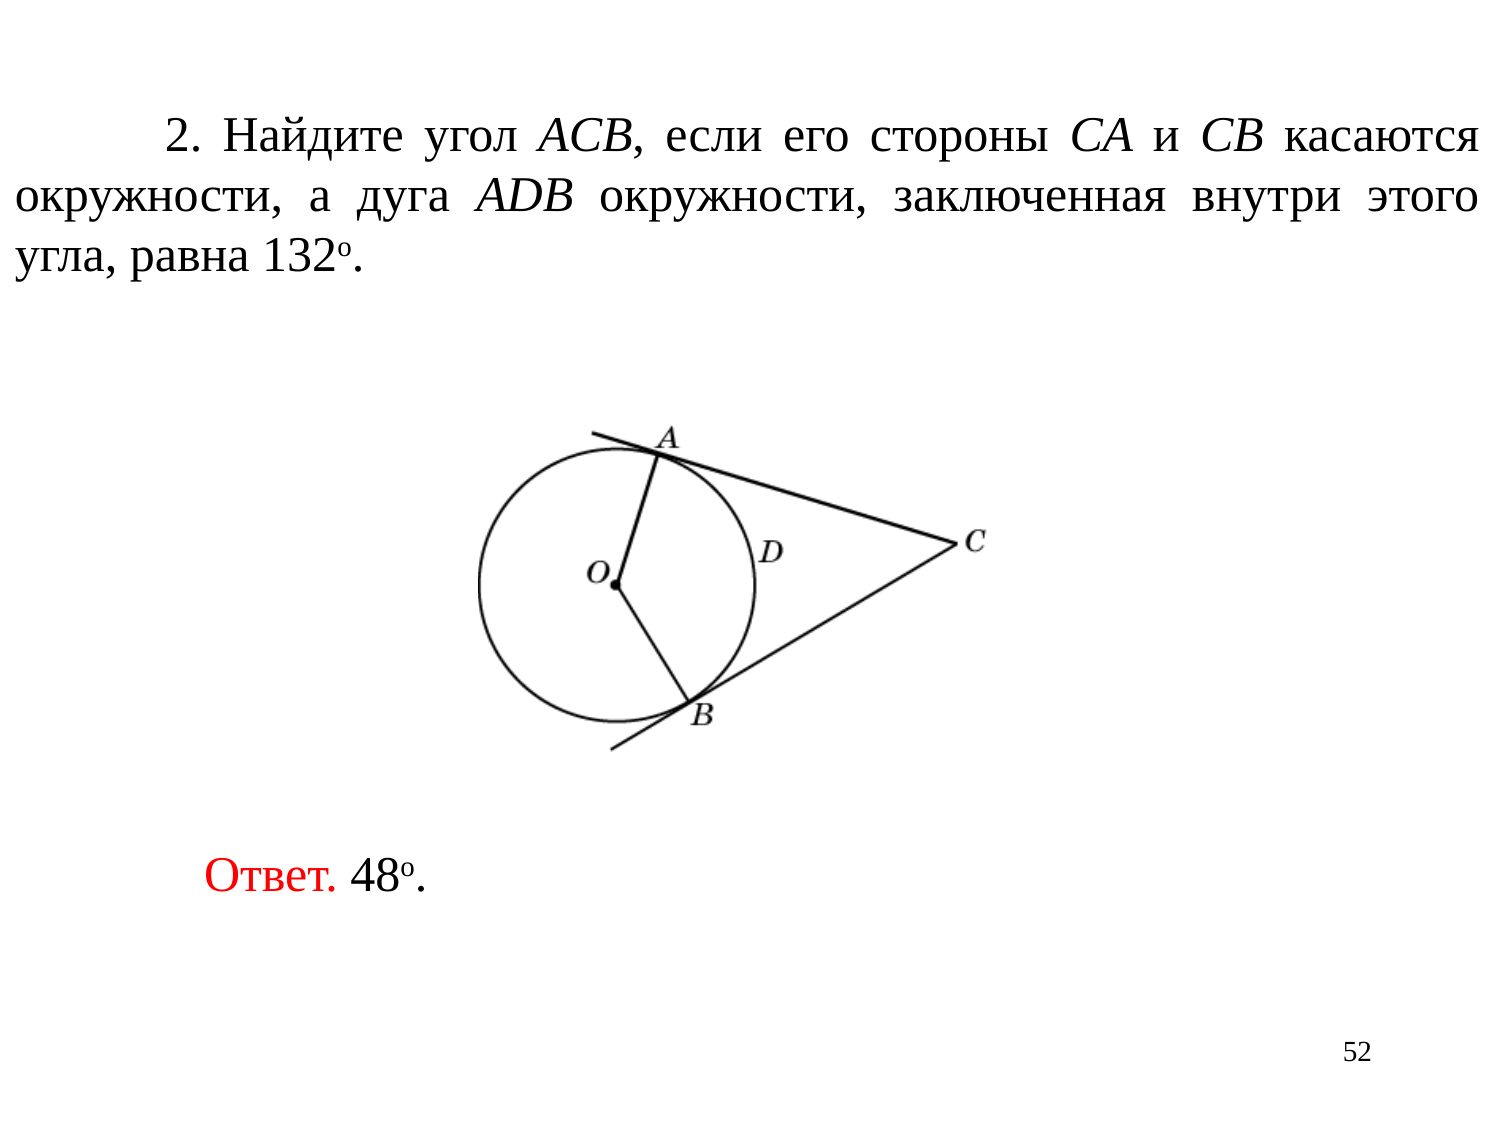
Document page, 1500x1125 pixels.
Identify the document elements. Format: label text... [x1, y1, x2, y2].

picture [477, 420, 988, 752]
text_box 2. Найдите угол ACB, если его стороны CA и CB касаются окружности, а дуга ADB окружности, заключенная внутри этого угла, равна 132о. [0, 93, 1495, 289]
slide_number 52 [1074, 1025, 1388, 1100]
text_box Ответ. 48о. [189, 834, 733, 909]
